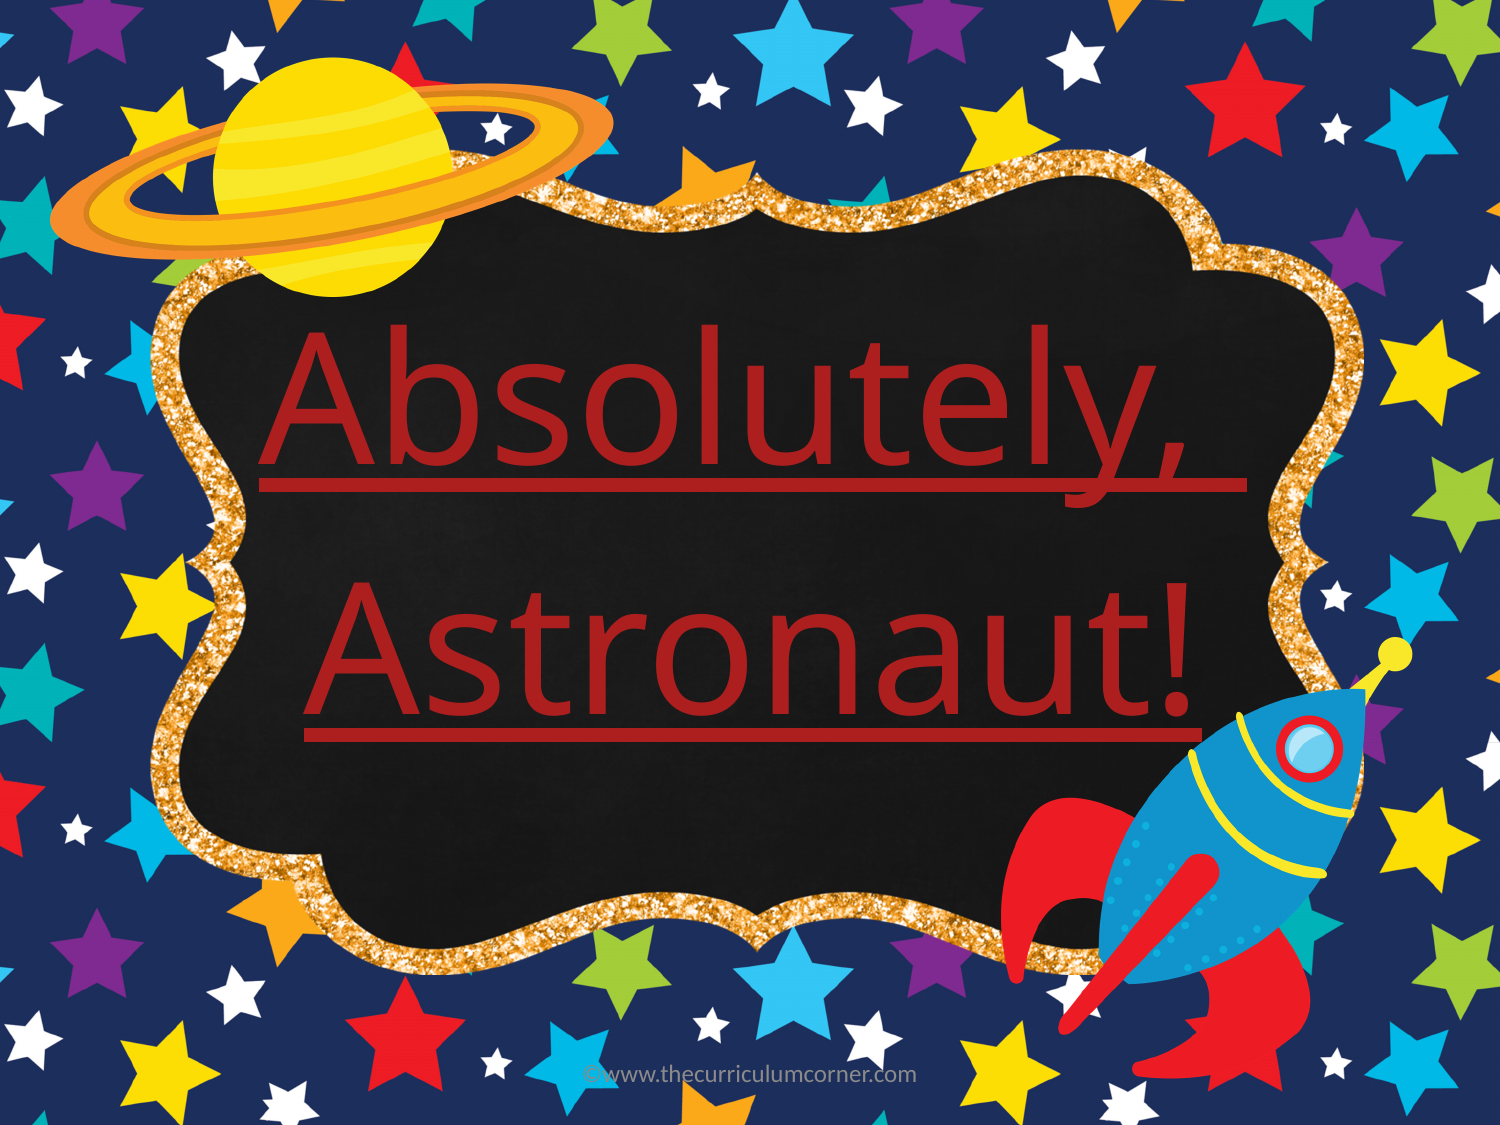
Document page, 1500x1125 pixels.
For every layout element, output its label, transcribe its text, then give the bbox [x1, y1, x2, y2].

footer ©www.thecurriculumcorner.com [512, 1042, 988, 1103]
picture [0, 0, 1500, 1125]
title Absolutely, Astronaut! [78, 437, 1429, 625]
